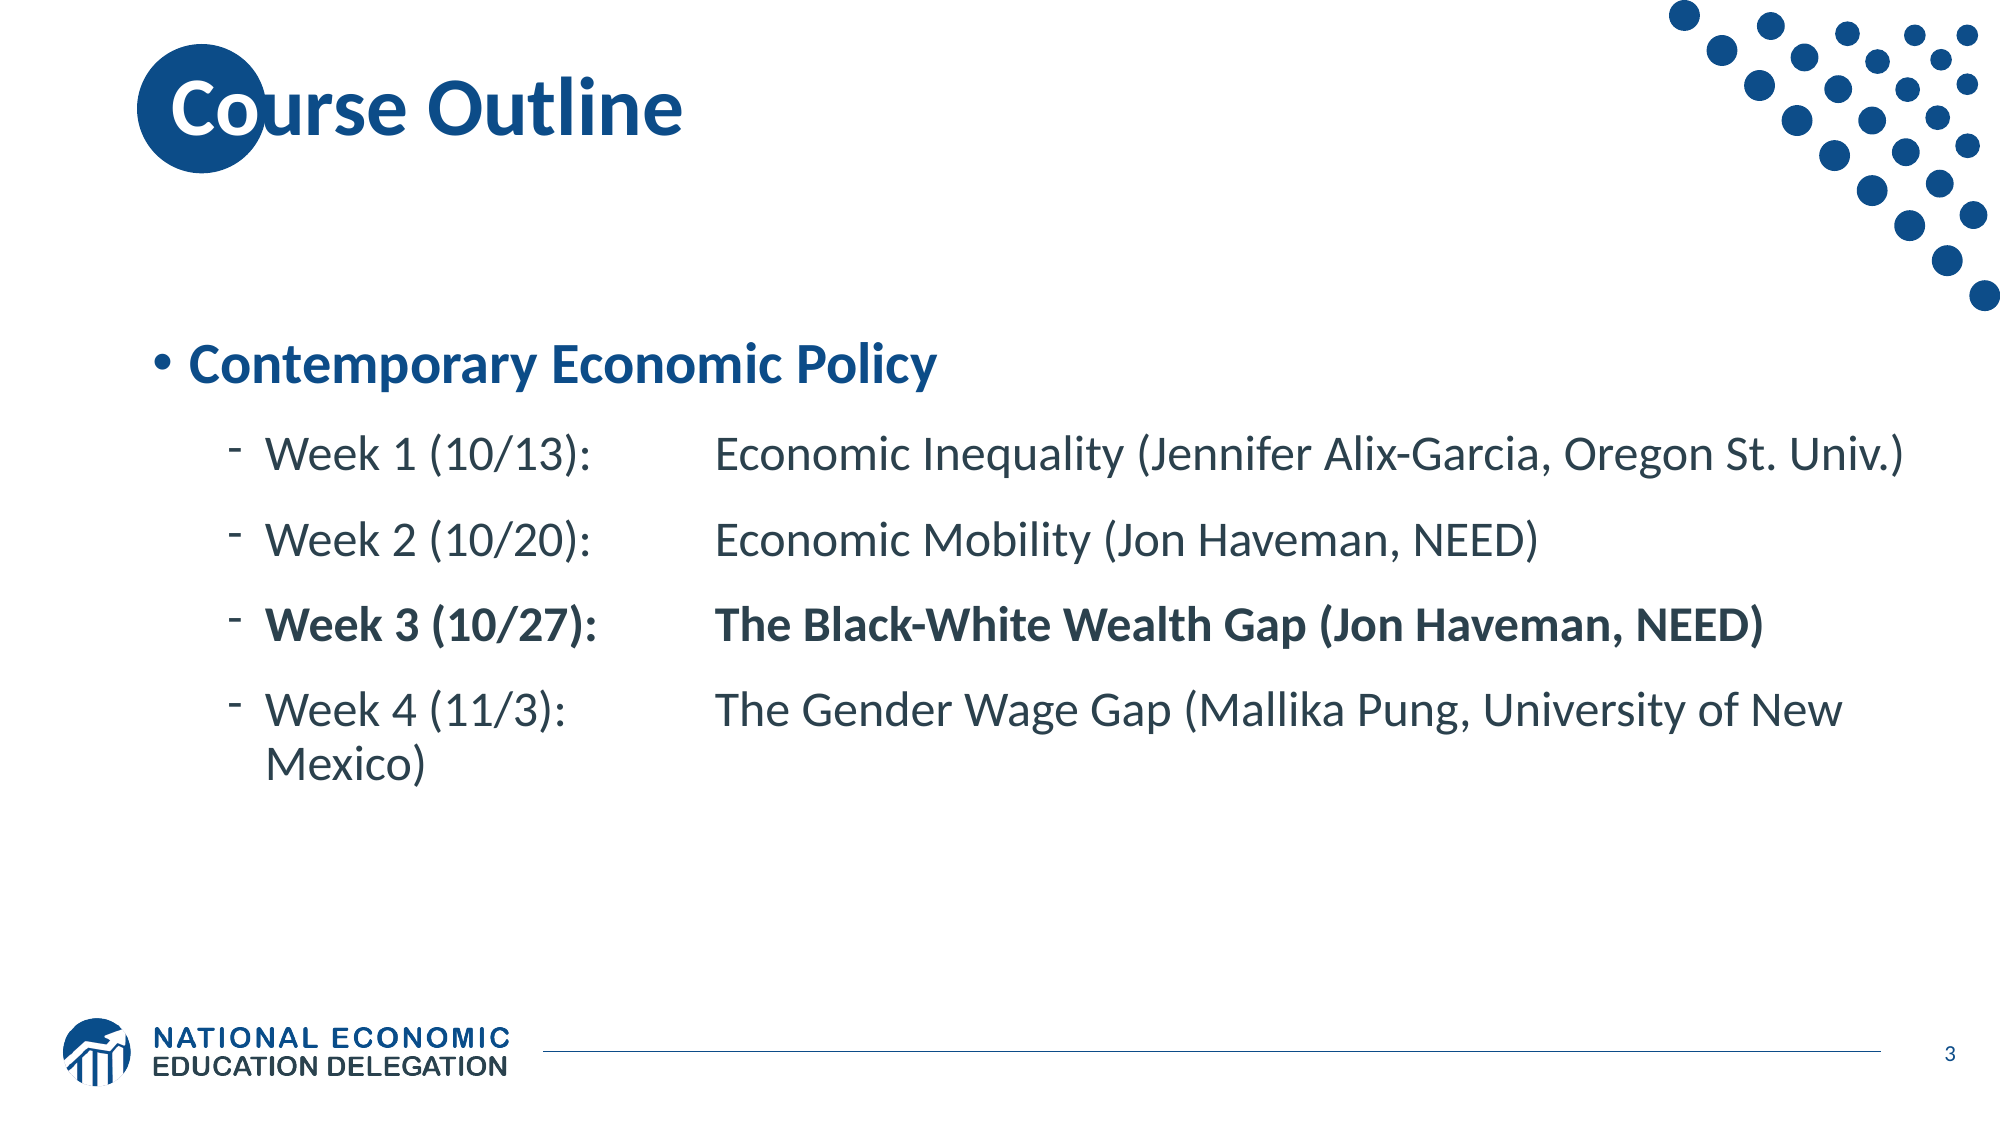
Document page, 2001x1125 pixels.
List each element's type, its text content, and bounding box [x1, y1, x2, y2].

title Course Outline [137, 0, 1863, 205]
picture [55, 1013, 520, 1091]
slide_number 3 [1521, 1022, 1972, 1082]
list Contemporary Economic Policy Week 1 (10/13): Economic Inequality (Jennifer Alix-Garcia, Oregon St. Univ.) Week 2 (10/20): Economic Mobility (Jon Haveman, NEED) Week 3 (10/27): The Black-White Wealth Gap (Jon Haveman, NEED) Week 4 (11/3): The Gender Wage Gap (Mallika Pung, University of New Mexico) [137, 205, 1972, 920]
